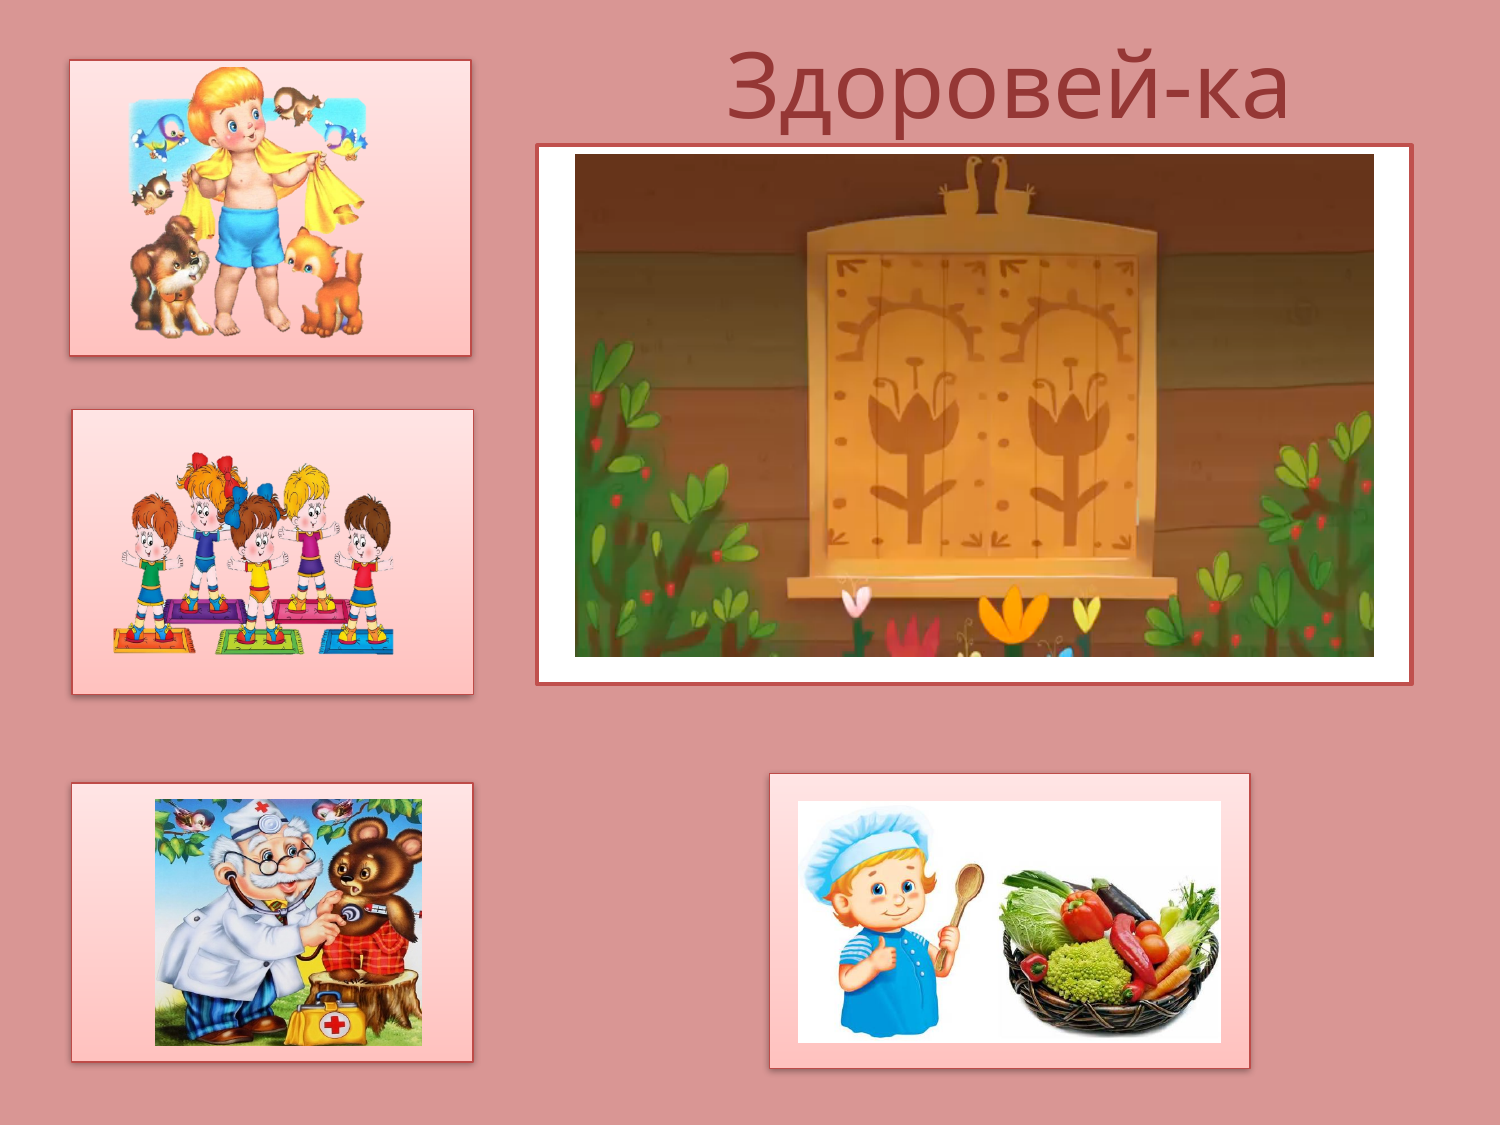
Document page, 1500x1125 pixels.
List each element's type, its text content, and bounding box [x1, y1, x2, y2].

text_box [769, 773, 1251, 1069]
text_box Здоровей-ка [608, 19, 1412, 143]
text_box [71, 409, 474, 695]
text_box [574, 153, 1375, 658]
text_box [69, 59, 472, 357]
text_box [71, 782, 474, 1063]
text_box [535, 143, 1414, 686]
